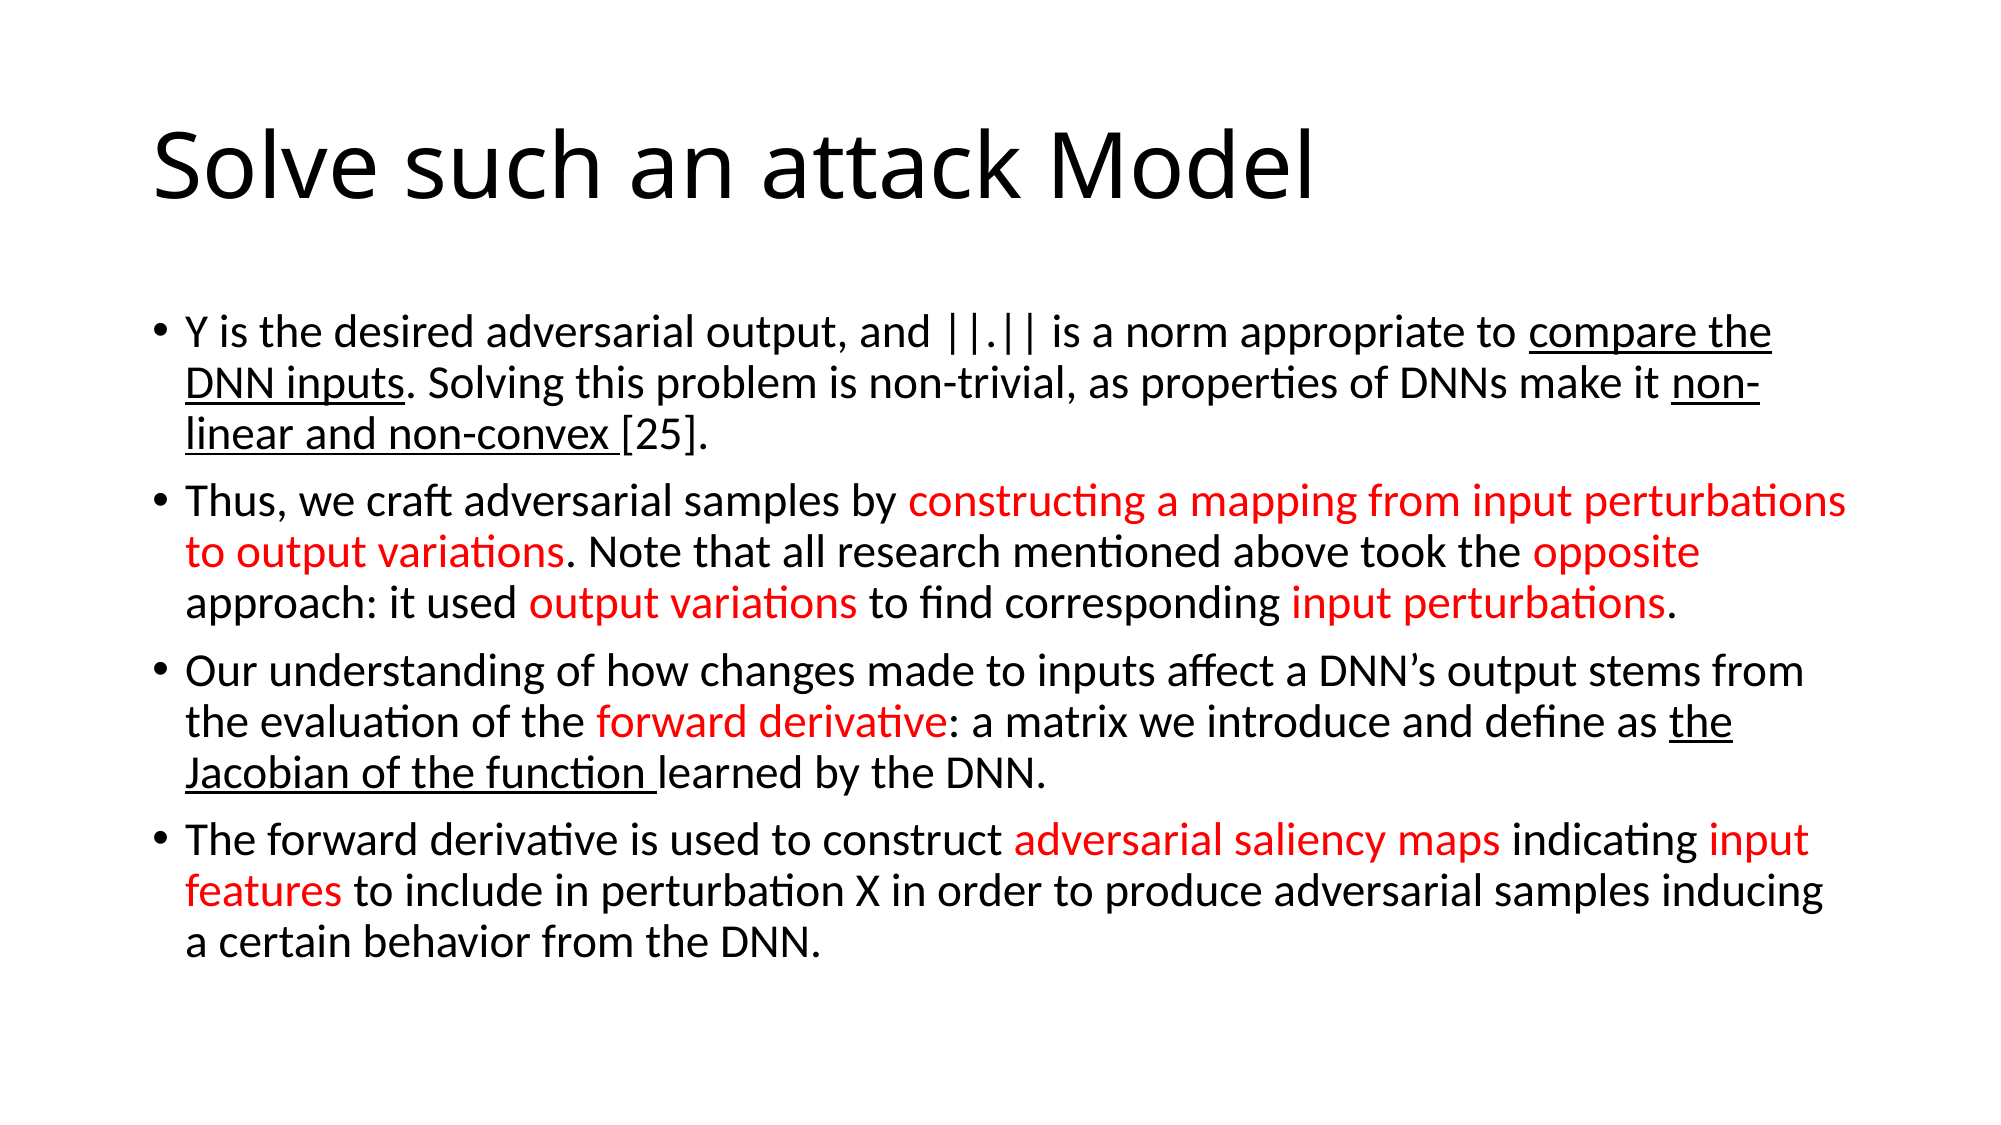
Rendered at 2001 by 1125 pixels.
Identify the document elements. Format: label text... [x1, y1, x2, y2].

title Solve such an attack Model [137, 59, 1863, 278]
list Y is the desired adversarial output, and ||.|| is a norm appropriate to compare the DNN inputs. Solving this problem is non-trivial, as properties of DNNs make it non-linear and non-convex [25]. Thus, we craft adversarial samples by constructing a mapping from input perturbations to output variations. Note that all research mentioned above took the opposite approach: it used output variations to find corresponding input perturbations. Our understanding of how changes made to inputs affect a DNN’s output stems from the evaluation of the forward derivative: a matrix we introduce and define as the Jacobian of the function learned by the DNN. The forward derivative is used to construct adversarial saliency maps indicating input features to include in perturbation X in order to produce adversarial samples inducing a certain behavior from the DNN. [137, 299, 1863, 1014]
